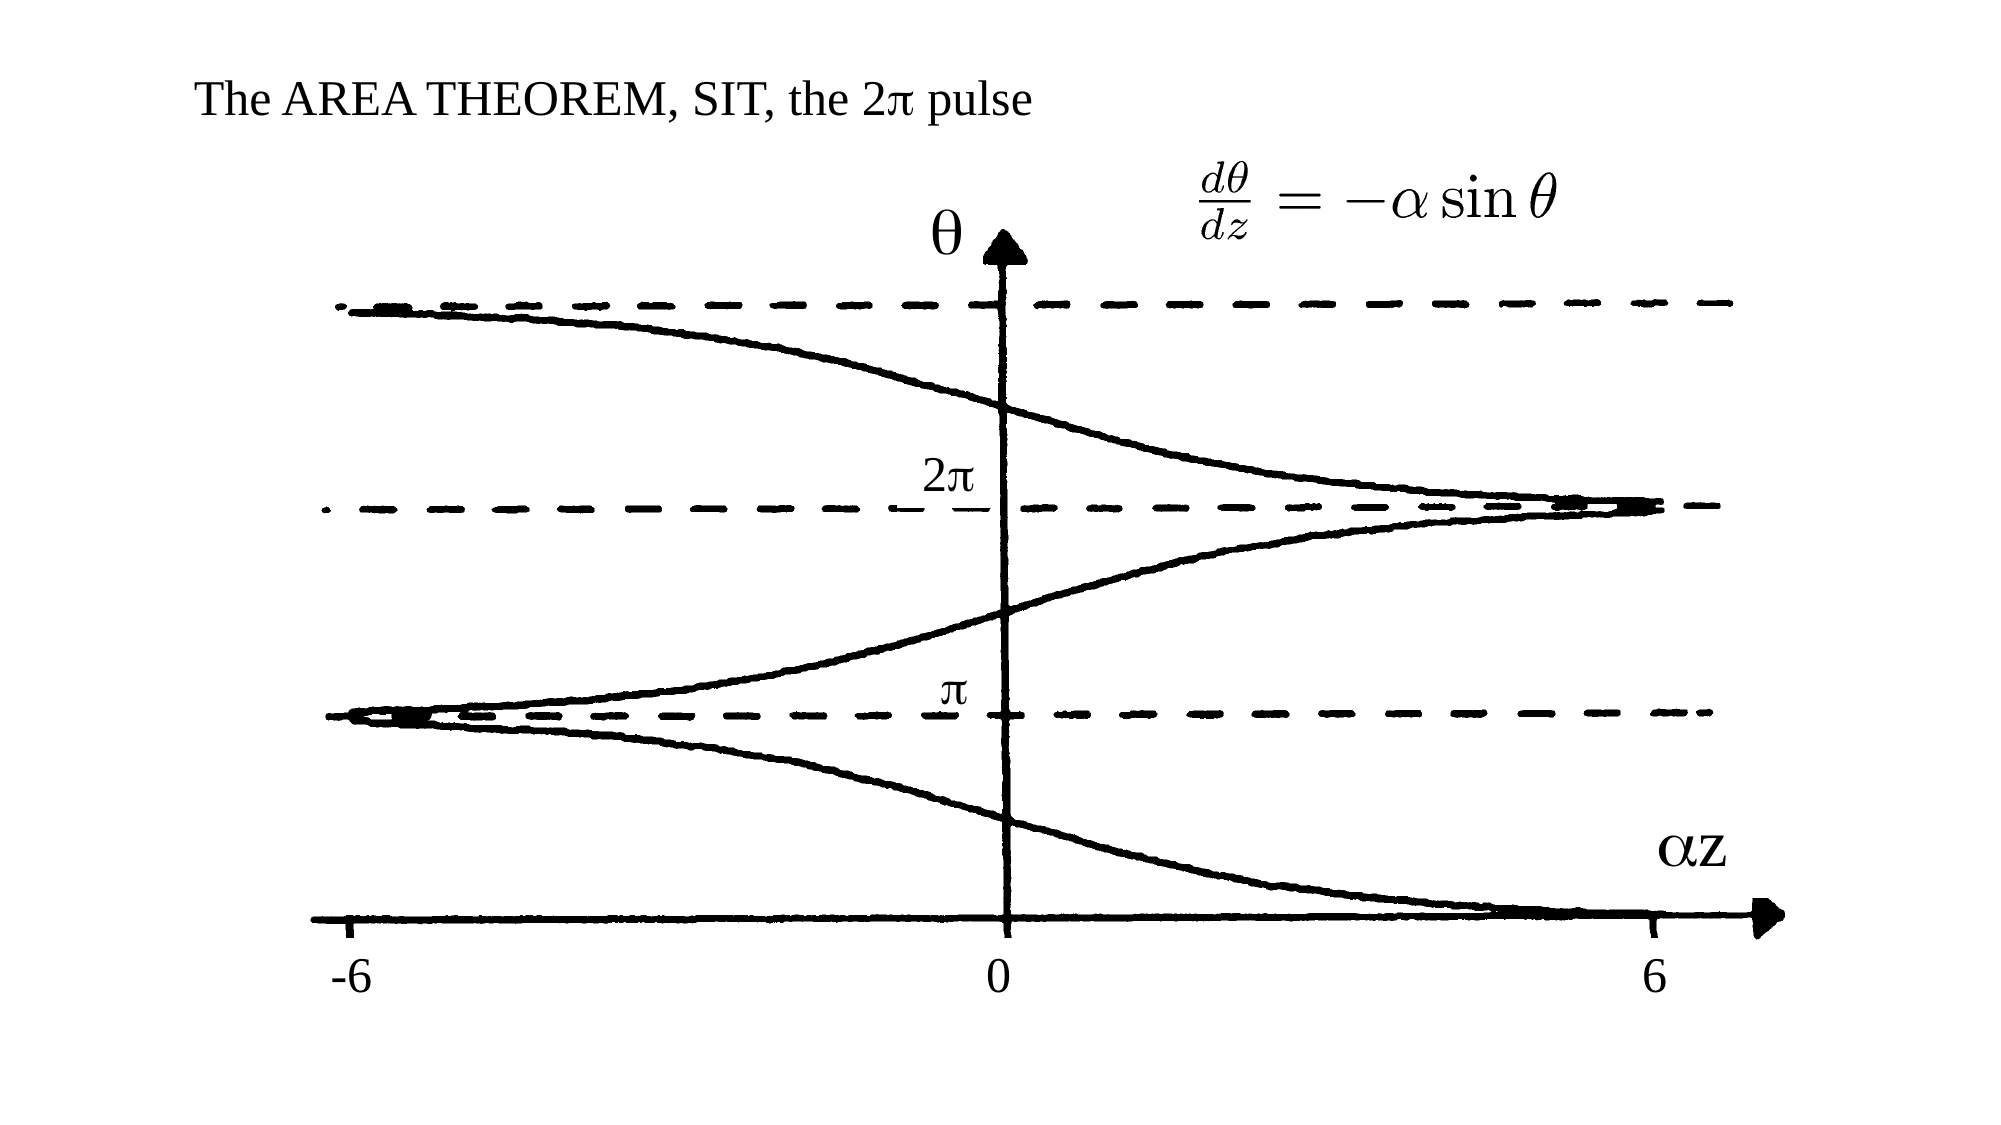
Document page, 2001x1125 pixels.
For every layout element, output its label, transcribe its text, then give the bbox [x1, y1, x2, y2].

picture [300, 155, 1803, 1013]
text_box The AREA THEOREM, SIT, the 2p pulse [179, 58, 1048, 133]
